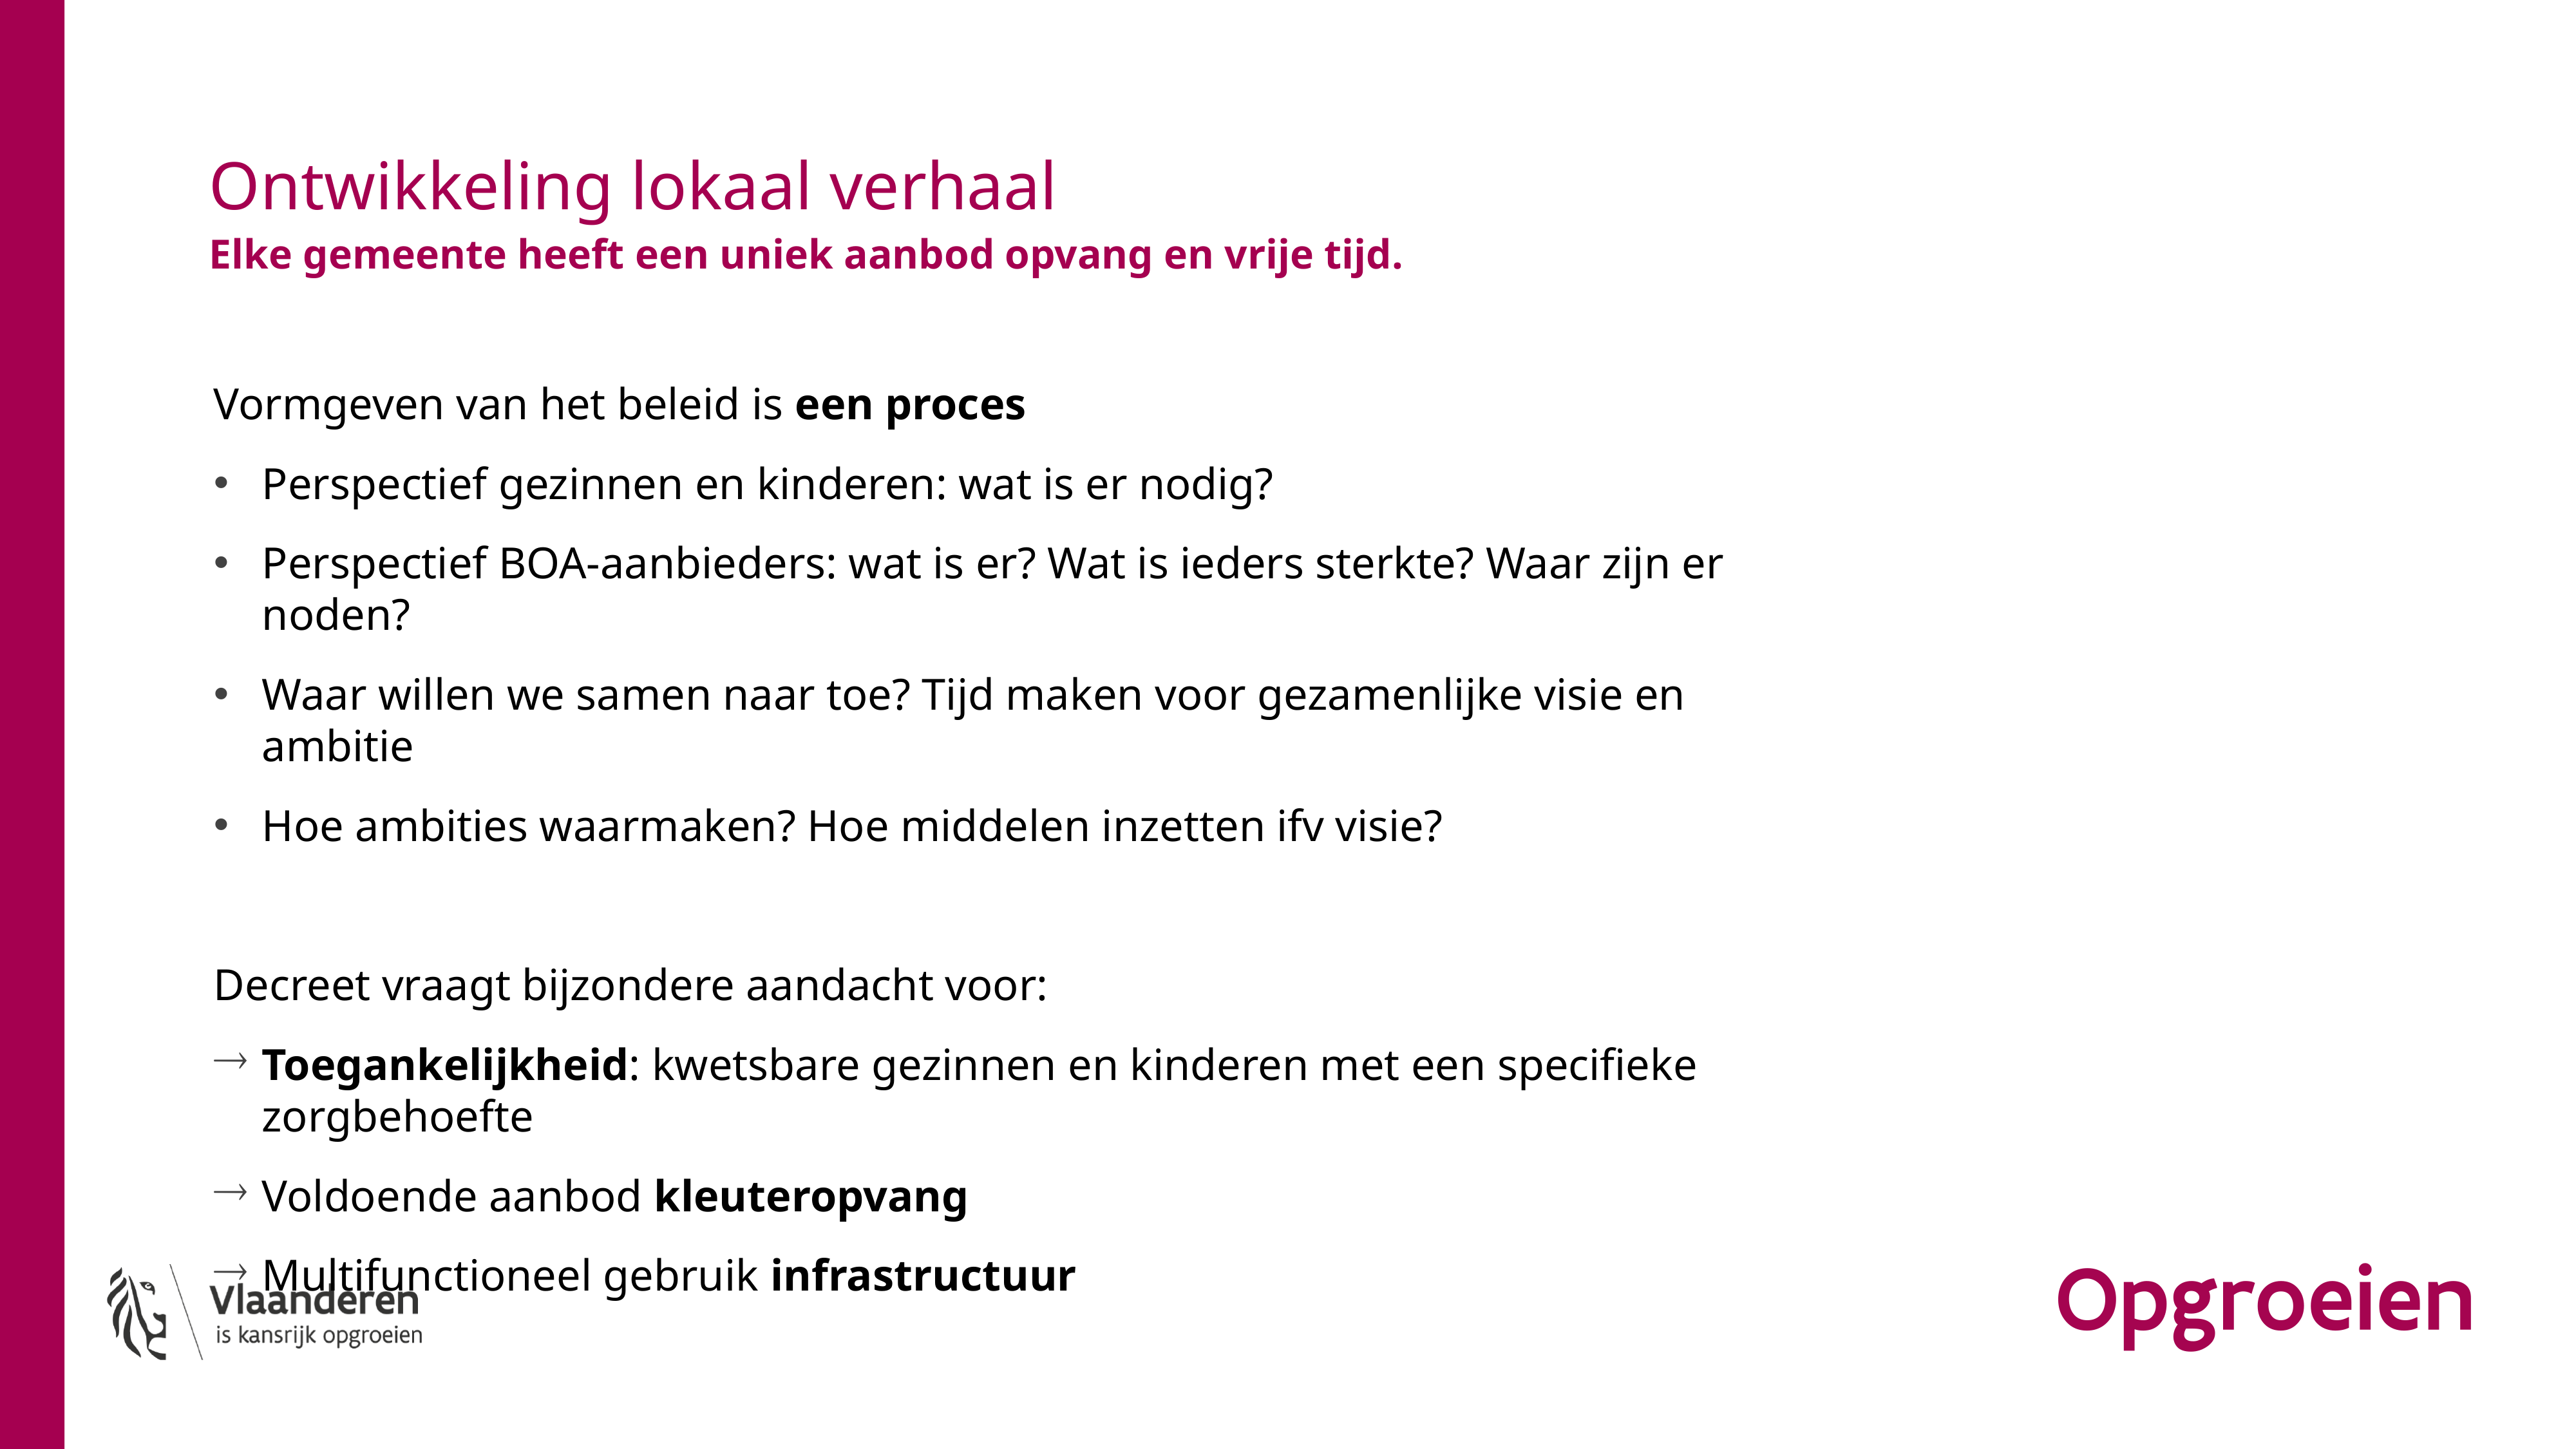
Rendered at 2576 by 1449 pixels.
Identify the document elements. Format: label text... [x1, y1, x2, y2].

title Ontwikkeling lokaal verhaal [209, 23, 1707, 224]
list Elke gemeente heeft een uniek aanbod opvang en vrije tijd. [209, 234, 1707, 330]
picture [2058, 1245, 2472, 1358]
list Vormgeven van het beleid is een proces Perspectief gezinnen en kinderen: wat is er nodig? Perspectief BOA-aanbieders: wat is er? Wat is ieders sterkte? Waar zijn er noden? Waar willen we samen naar toe? Tijd maken voor gezamenlijke visie en ambitie Hoe ambities waarmaken? Hoe middelen inzetten ifv visie? Decreet vraagt bijzondere aandacht voor: Toegankelijkheid: kwetsbare gezinnen en kinderen met een specifieke zorgbehoefte Voldoende aanbod kleuteropvang Multifunctioneel gebruik infrastructuur [209, 376, 1815, 1211]
picture [100, 1264, 423, 1360]
